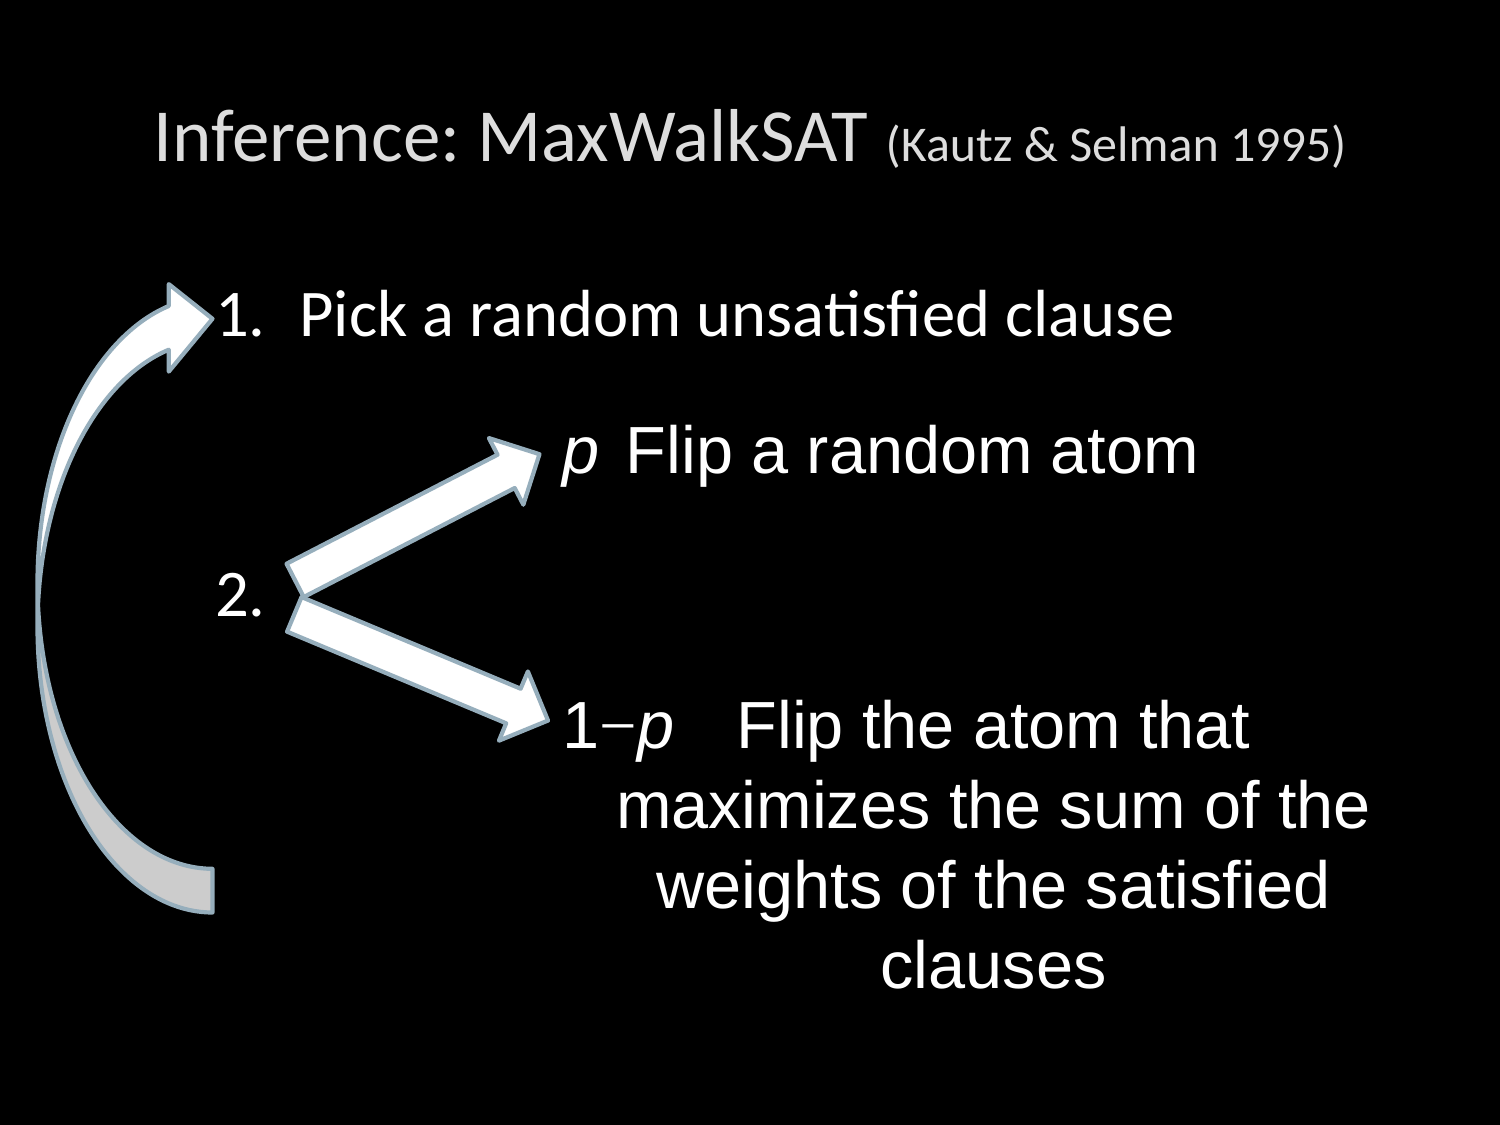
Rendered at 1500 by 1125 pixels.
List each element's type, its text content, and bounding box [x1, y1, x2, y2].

text_box Flip the atom that maximizes the sum of the weights of the satisfied clauses [562, 674, 1425, 1010]
text_box Flip a random atom [751, 399, 1263, 555]
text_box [279, 399, 751, 772]
list Pick a random unsatisfied clause [199, 262, 1500, 1006]
text_box [35, 282, 215, 915]
title Inference: MaxWalkSAT (Kautz & Selman 1995) [112, 37, 1388, 226]
